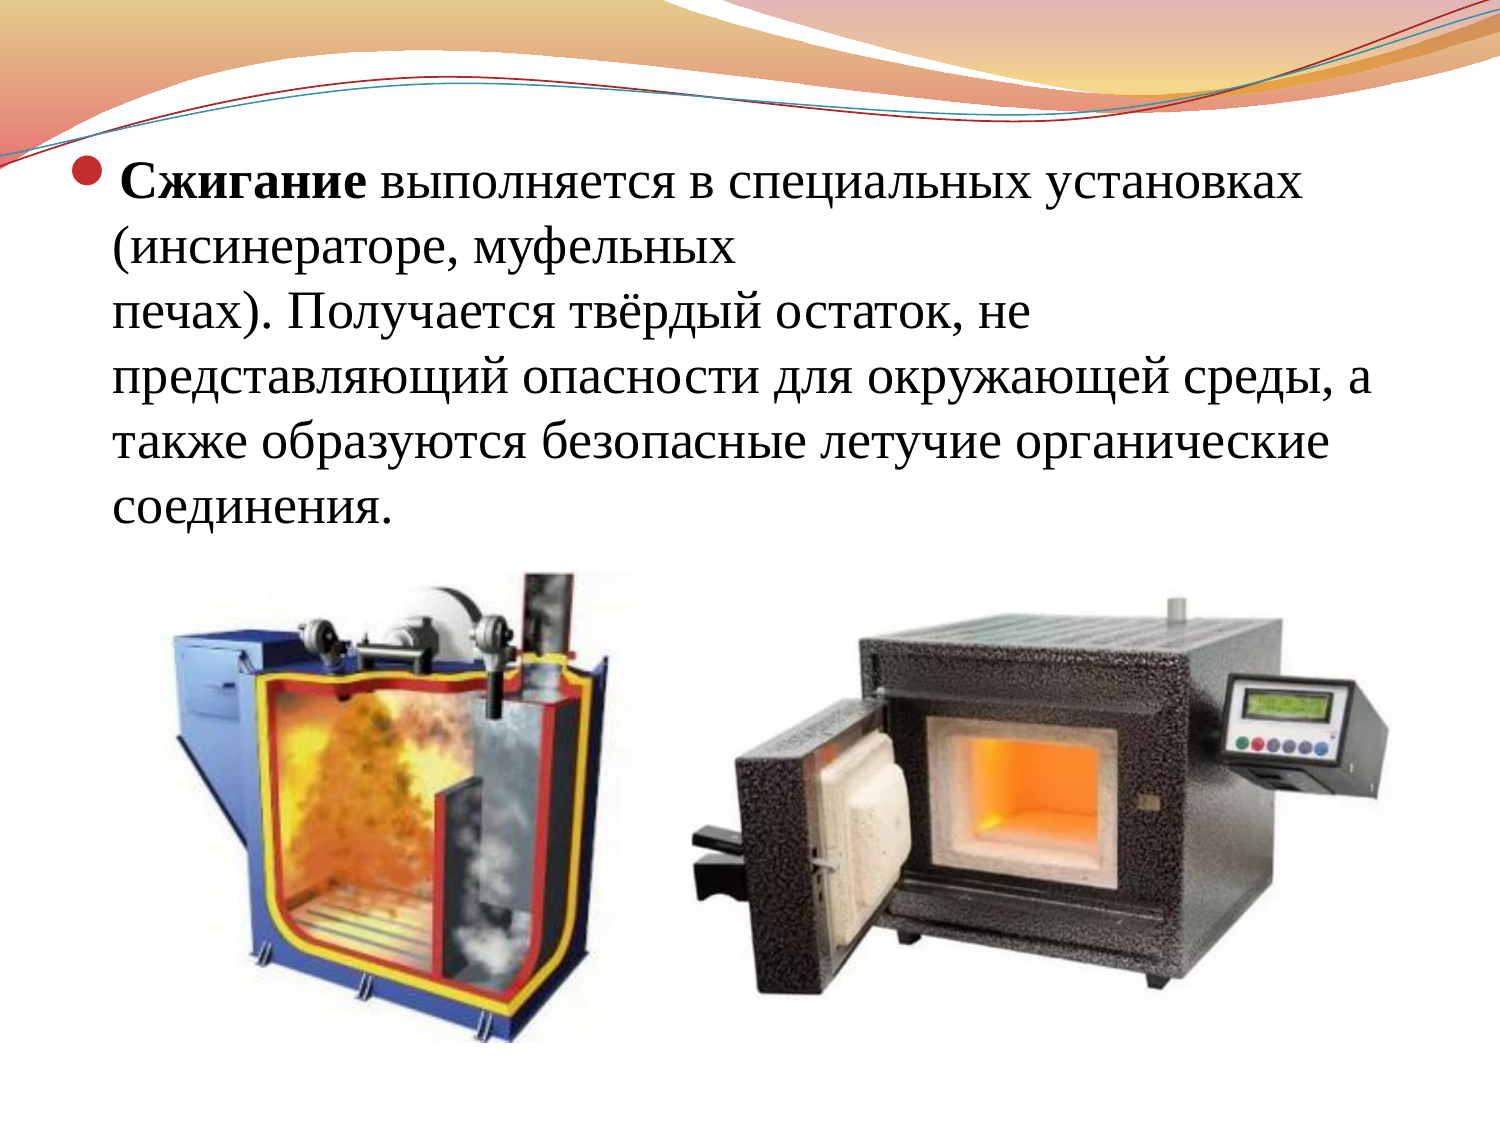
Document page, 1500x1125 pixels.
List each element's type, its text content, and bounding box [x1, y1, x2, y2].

list Сжигание выполняется в специальных установках (инсинераторе, муфельных печах). Получается твёрдый остаток, не представляющий опасности для окружающей среды, а также образуются безопасные летучие органические соединения. [53, 137, 1404, 858]
picture [666, 573, 1418, 1053]
picture [159, 571, 633, 1043]
